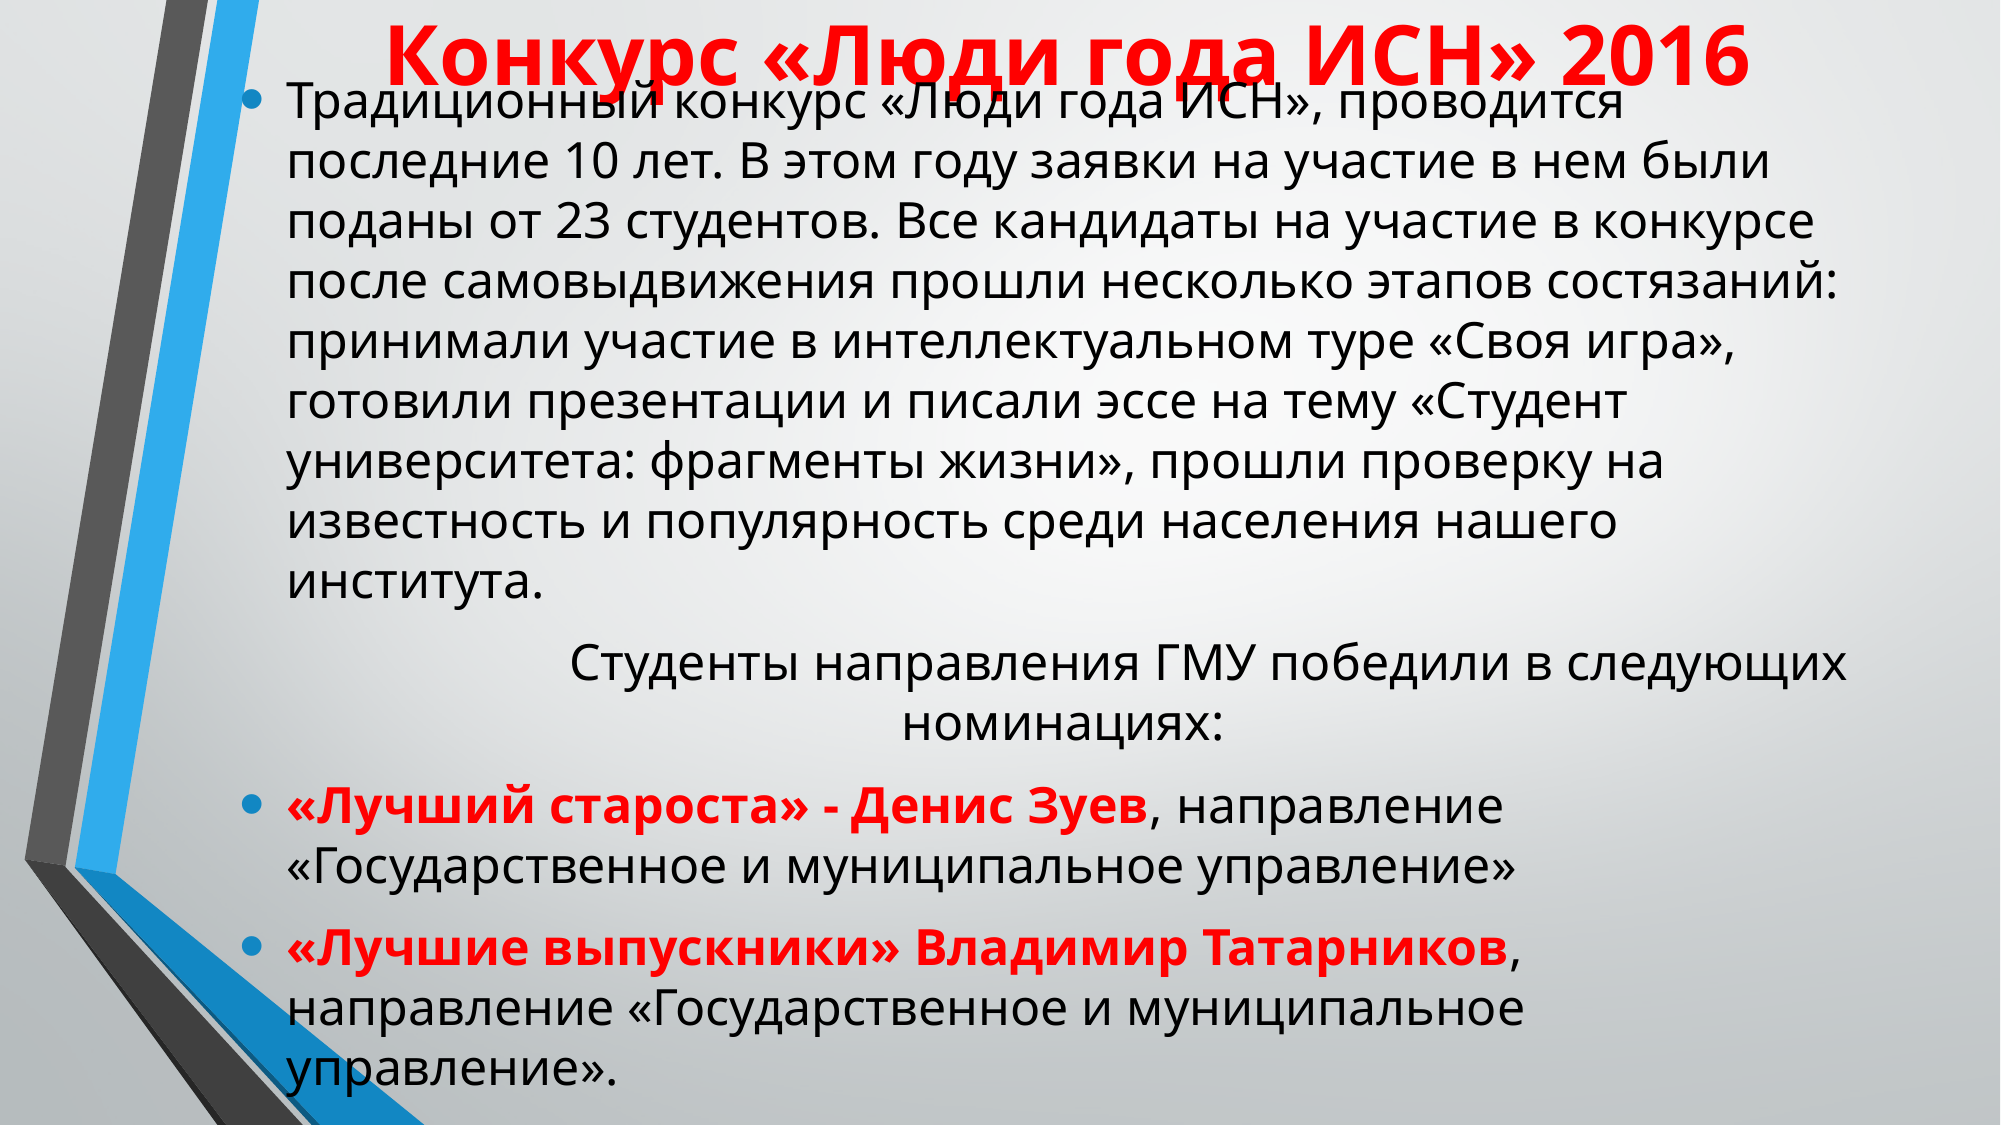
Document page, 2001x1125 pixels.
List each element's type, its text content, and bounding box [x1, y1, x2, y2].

list Традиционный конкурс «Люди года ИСН», проводится последние 10 лет. В этом году заявки на участие в нем были поданы от 23 студентов. Все кандидаты на участие в конкурсе после самовыдвижения прошли несколько этапов состязаний: принимали участие в интеллектуальном туре «Своя игра», готовили презентации и писали эссе на тему «Студент университета: фрагменты жизни», прошли проверку на известность и популярность среди населения нашего института. Студенты направления ГМУ победили в следующих номинациях: «Лучший староста» - Денис Зуев, направление «Государственное и муниципальное управление» «Лучшие выпускники» Владимир Татарников, направление «Государственное и муниципальное управление». [224, 325, 1869, 839]
title Конкурс «Люди года ИСН» 2016 [245, 0, 1890, 197]
